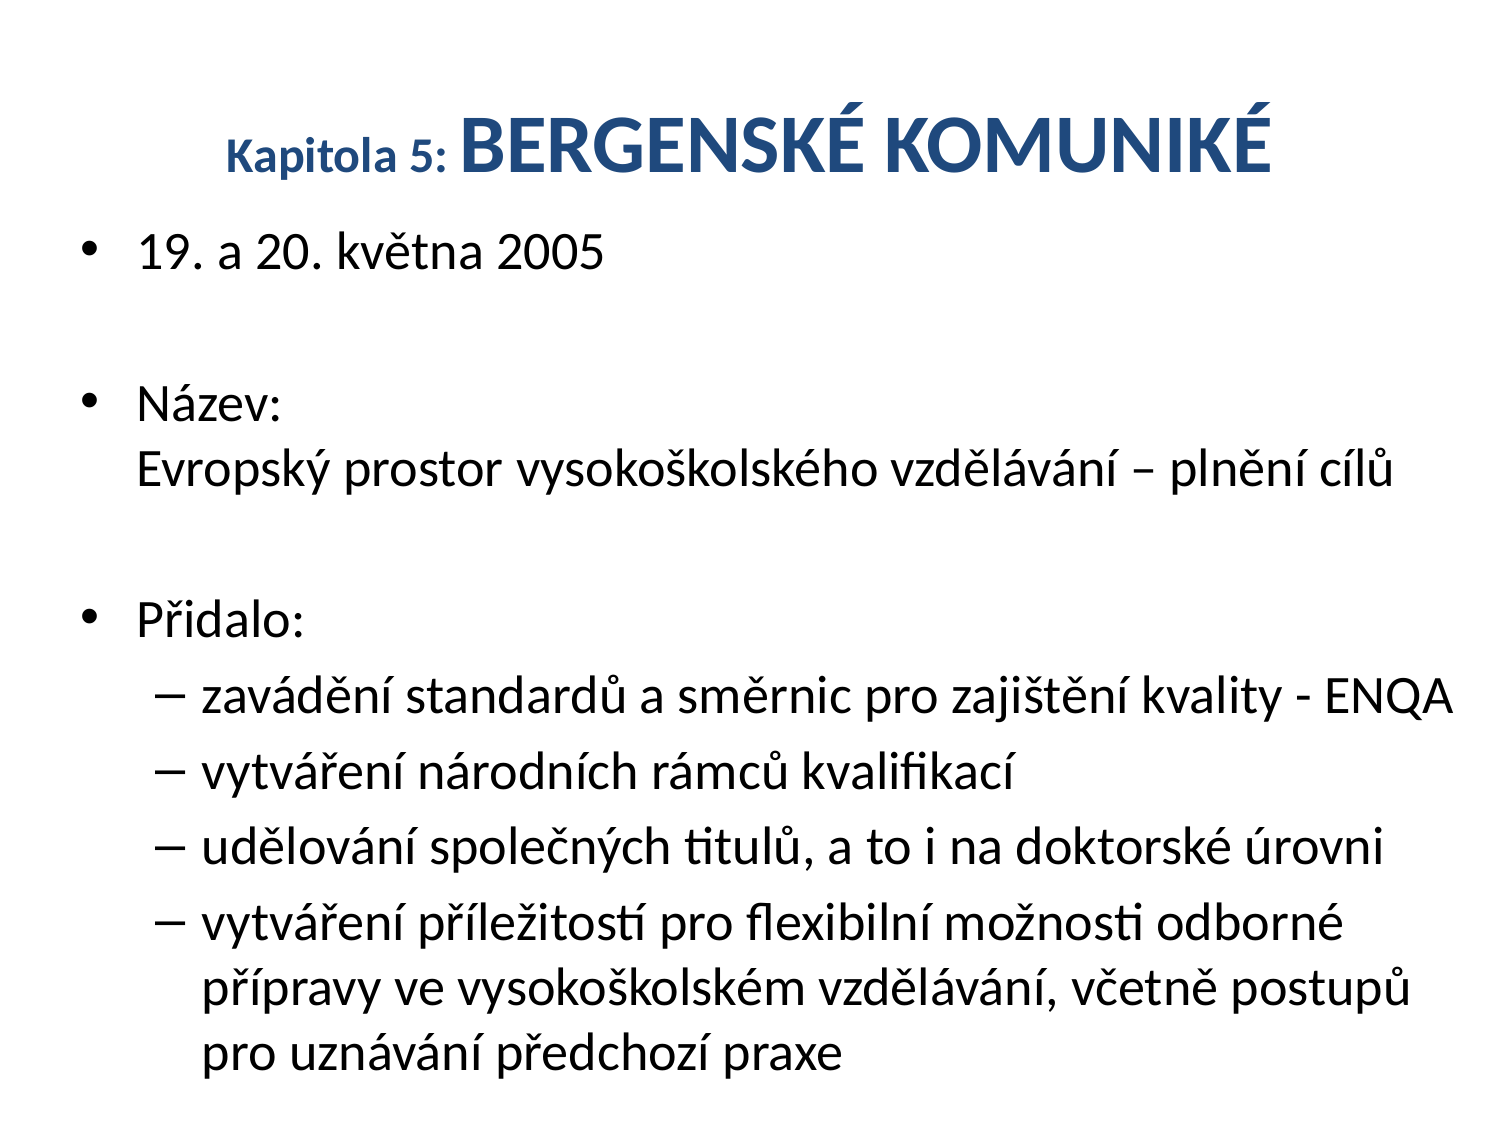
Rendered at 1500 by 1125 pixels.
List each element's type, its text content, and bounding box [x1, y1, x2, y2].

title Kapitola 5: BERGENSKÉ KOMUNIKÉ [75, 45, 1425, 208]
list 19. a 20. května 2005 Název: Evropský prostor vysokoškolského vzdělávání – plnění cílů Přidalo: zavádění standardů a směrnic pro zajištění kvality - ENQA vytváření národních rámců kvalifikací udělování společných titulů, a to i na doktorské úrovni vytváření příležitostí pro flexibilní možnosti odborné přípravy ve vysokoškolském vzdělávání, včetně postupů pro uznávání předchozí praxe [64, 208, 1500, 1125]
